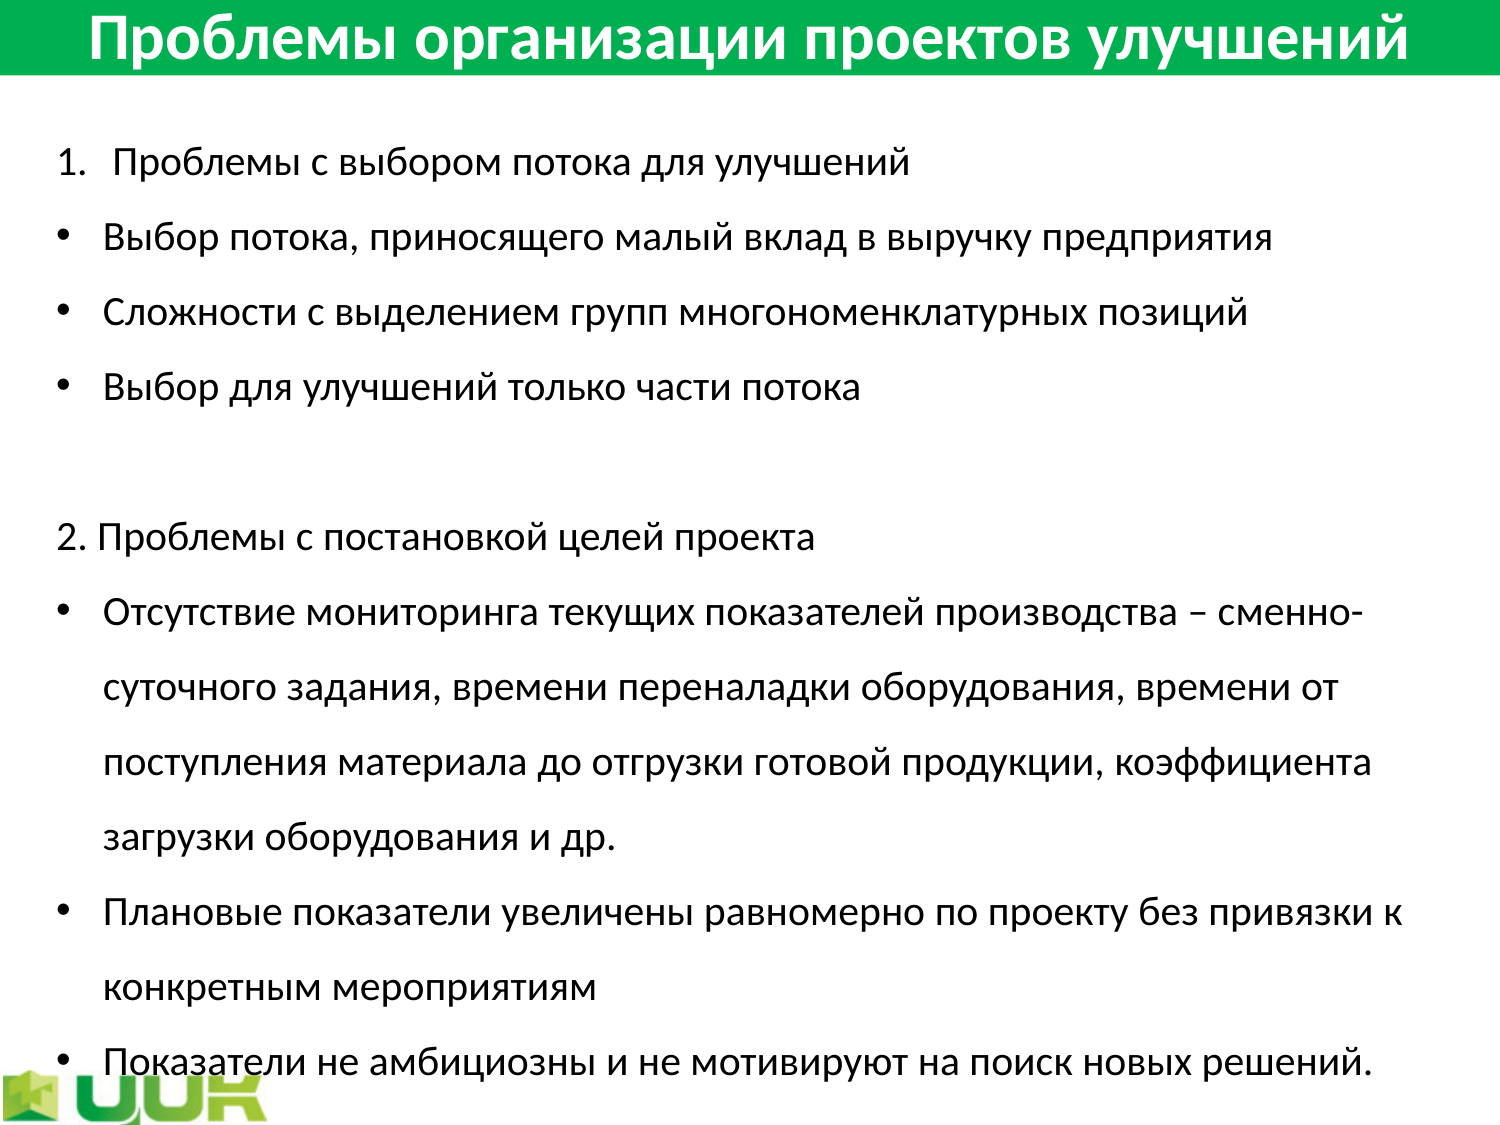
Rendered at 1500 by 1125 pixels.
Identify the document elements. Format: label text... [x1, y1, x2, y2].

text_box Проблемы с выбором потока для улучшений Выбор потока, приносящего малый вклад в выручку предприятия Сложности с выделением групп многономенклатурных позиций Выбор для улучшений только части потока 2. Проблемы с постановкой целей проекта Отсутствие мониторинга текущих показателей производства – сменно-суточного задания, времени переналадки оборудования, времени от поступления материала до отгрузки готовой продукции, коэффициента загрузки оборудования и др. Плановые показатели увеличены равномерно по проекту без привязки к конкретным мероприятиям Показатели не амбициозны и не мотивируют на поиск новых решений. [41, 101, 1471, 1125]
picture [2, 1070, 268, 1125]
text_box Проблемы организации проектов улучшений [0, 0, 1500, 76]
